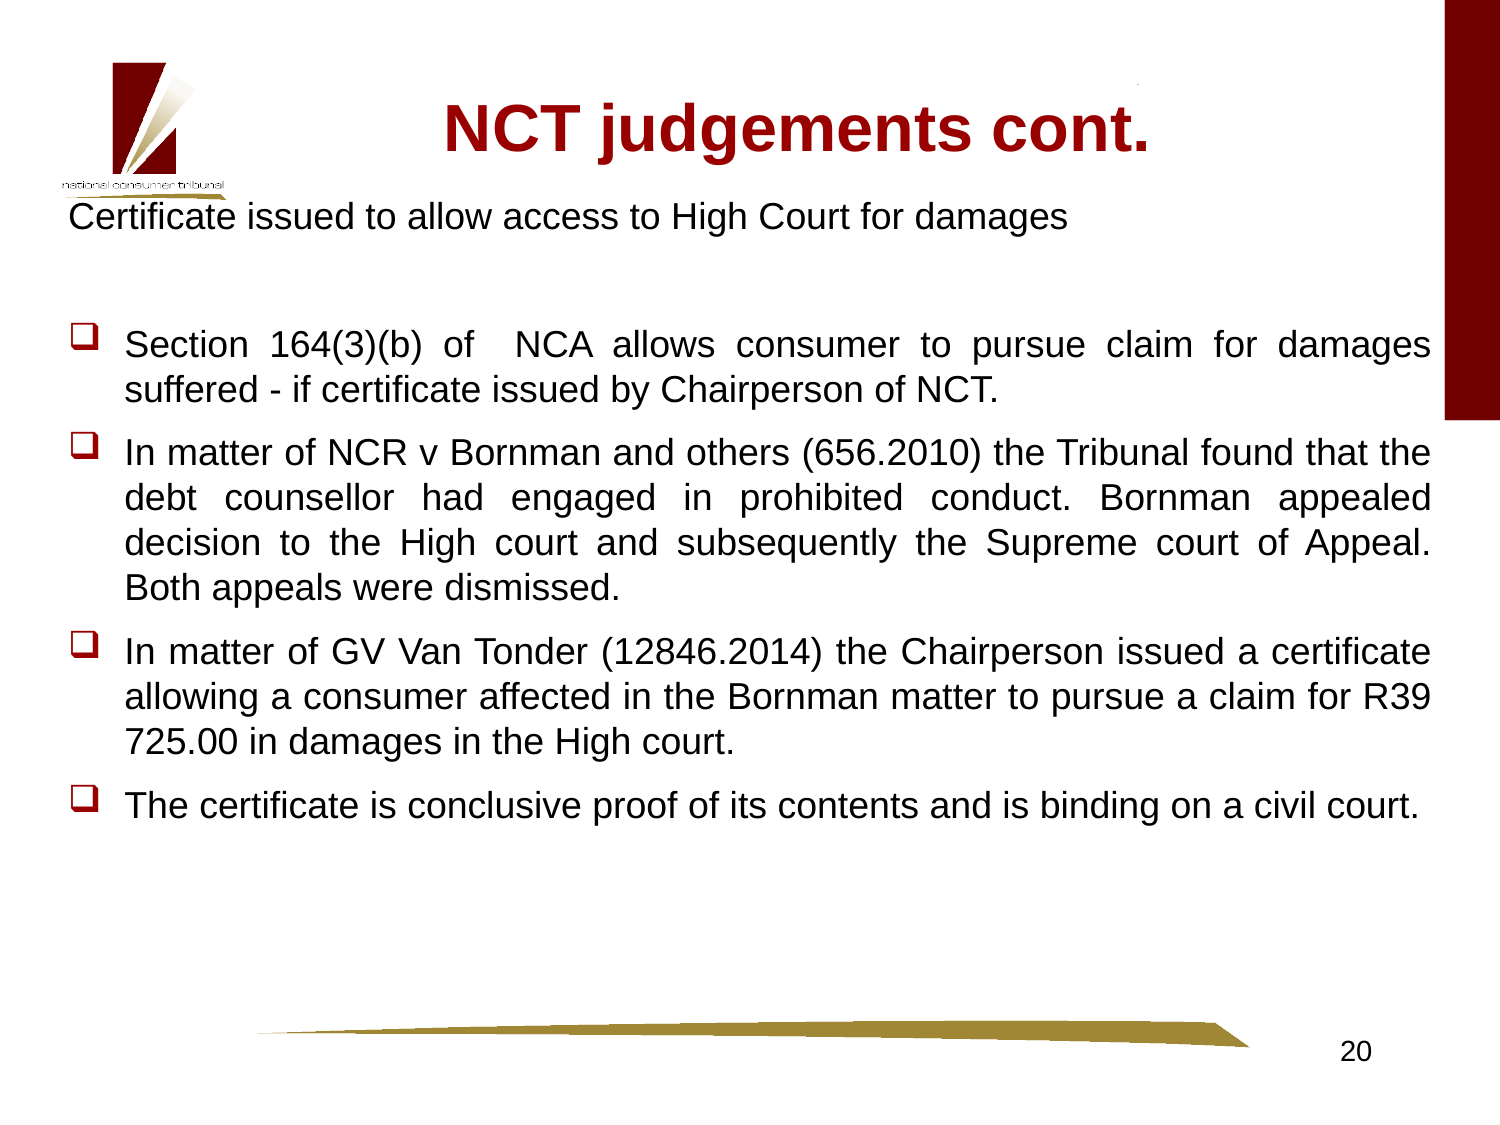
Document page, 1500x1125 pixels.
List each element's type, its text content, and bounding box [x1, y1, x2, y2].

slide_number 20 [1074, 1024, 1388, 1101]
list Certificate issued to allow access to High Court for damages Section 164(3)(b) of NCA allows consumer to pursue claim for damages suffered - if certificate issued by Chairperson of NCT. In matter of NCR v Bornman and others (656.2010) the Tribunal found that the debt counsellor had engaged in prohibited conduct. Bornman appealed decision to the High court and subsequently the Supreme court of Appeal. Both appeals were dismissed. In matter of GV Van Tonder (12846.2014) the Chairperson issued a certificate allowing a consumer affected in the Bornman matter to pursue a claim for R39 725.00 in damages in the High court. The certificate is conclusive proof of its contents and is binding on a civil court. [53, 184, 1447, 989]
picture [0, 0, 1500, 1125]
title NCT judgements cont. [159, 30, 1436, 184]
